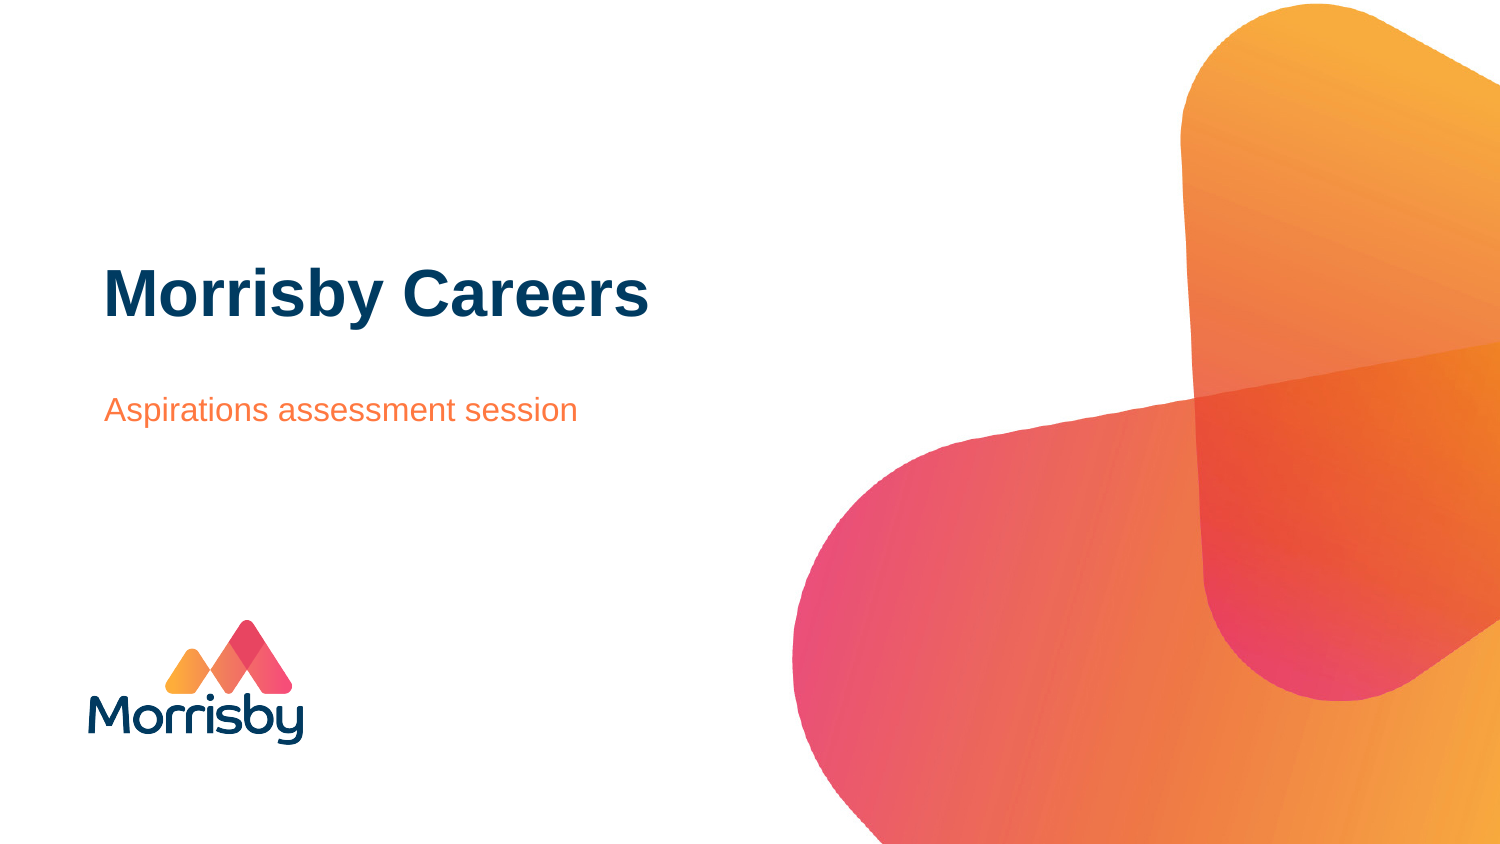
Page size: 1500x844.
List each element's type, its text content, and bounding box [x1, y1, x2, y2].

picture [88, 620, 303, 745]
picture [497, 0, 1500, 844]
title Morrisby Careers [88, 199, 880, 381]
list Aspirations assessment session [88, 380, 703, 462]
